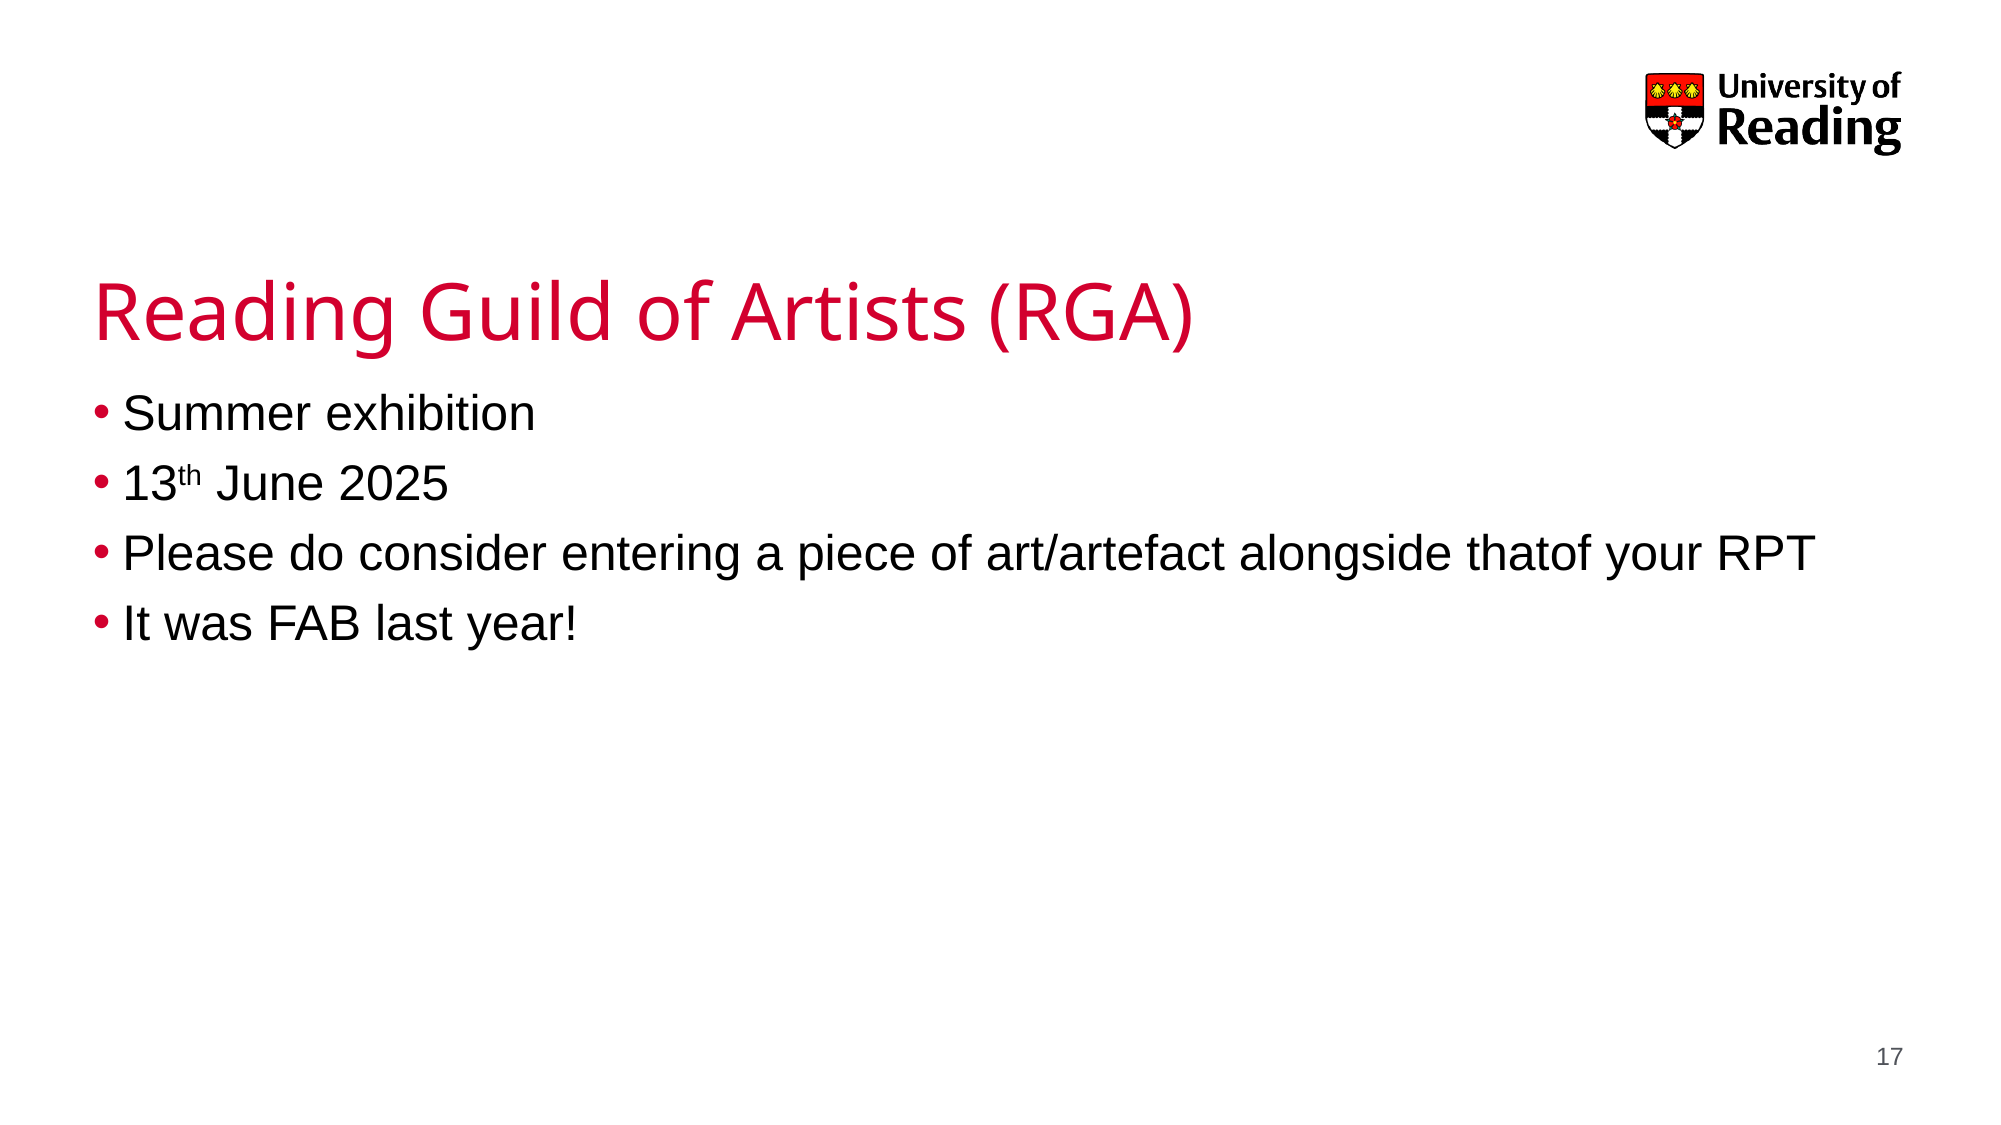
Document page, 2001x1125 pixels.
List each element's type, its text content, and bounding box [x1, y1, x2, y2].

slide_number 17 [1756, 1040, 1904, 1083]
title Reading Guild of Artists (RGA) [92, 220, 1904, 357]
picture [1645, 71, 1902, 156]
list Summer exhibition 13th June 2025 Please do consider entering a piece of art/artefact alongside thatof your RPT It was FAB last year! [92, 380, 1904, 1031]
